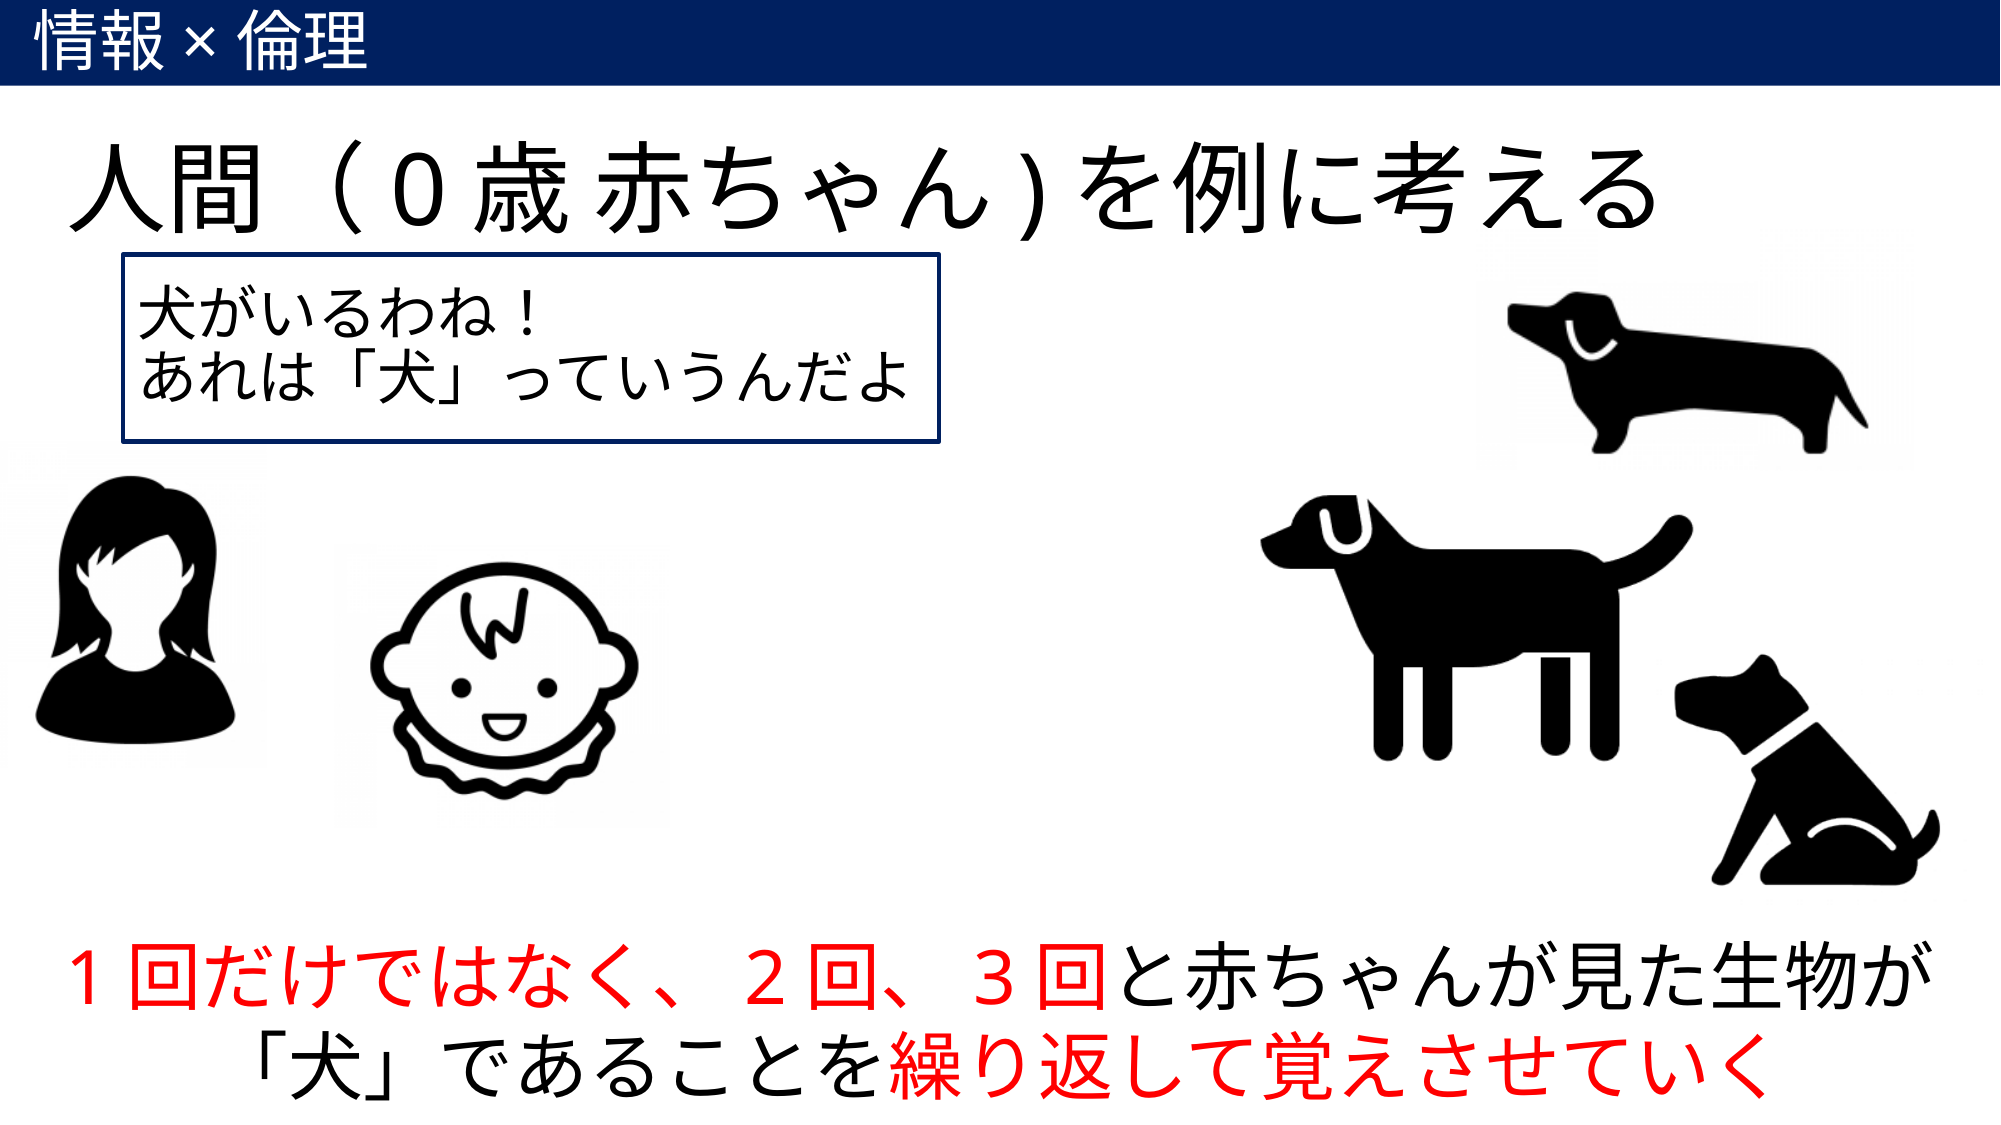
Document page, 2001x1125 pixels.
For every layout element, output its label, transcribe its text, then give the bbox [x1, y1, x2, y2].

list 情報×倫理 [17, 8, 1983, 79]
text_box 人間（0歳 赤ちゃん)を例に考える [51, 106, 1949, 255]
picture [334, 543, 670, 828]
picture [0, 441, 267, 768]
text_box 1回だけではなく、2回、3回と赤ちゃんが見た生物が 「犬」であることを繰り返して覚えさせていく [50, 921, 1949, 1117]
title 犬がいるわね！ あれは「犬」っていうんだよ [123, 254, 939, 442]
picture [1241, 228, 1983, 911]
